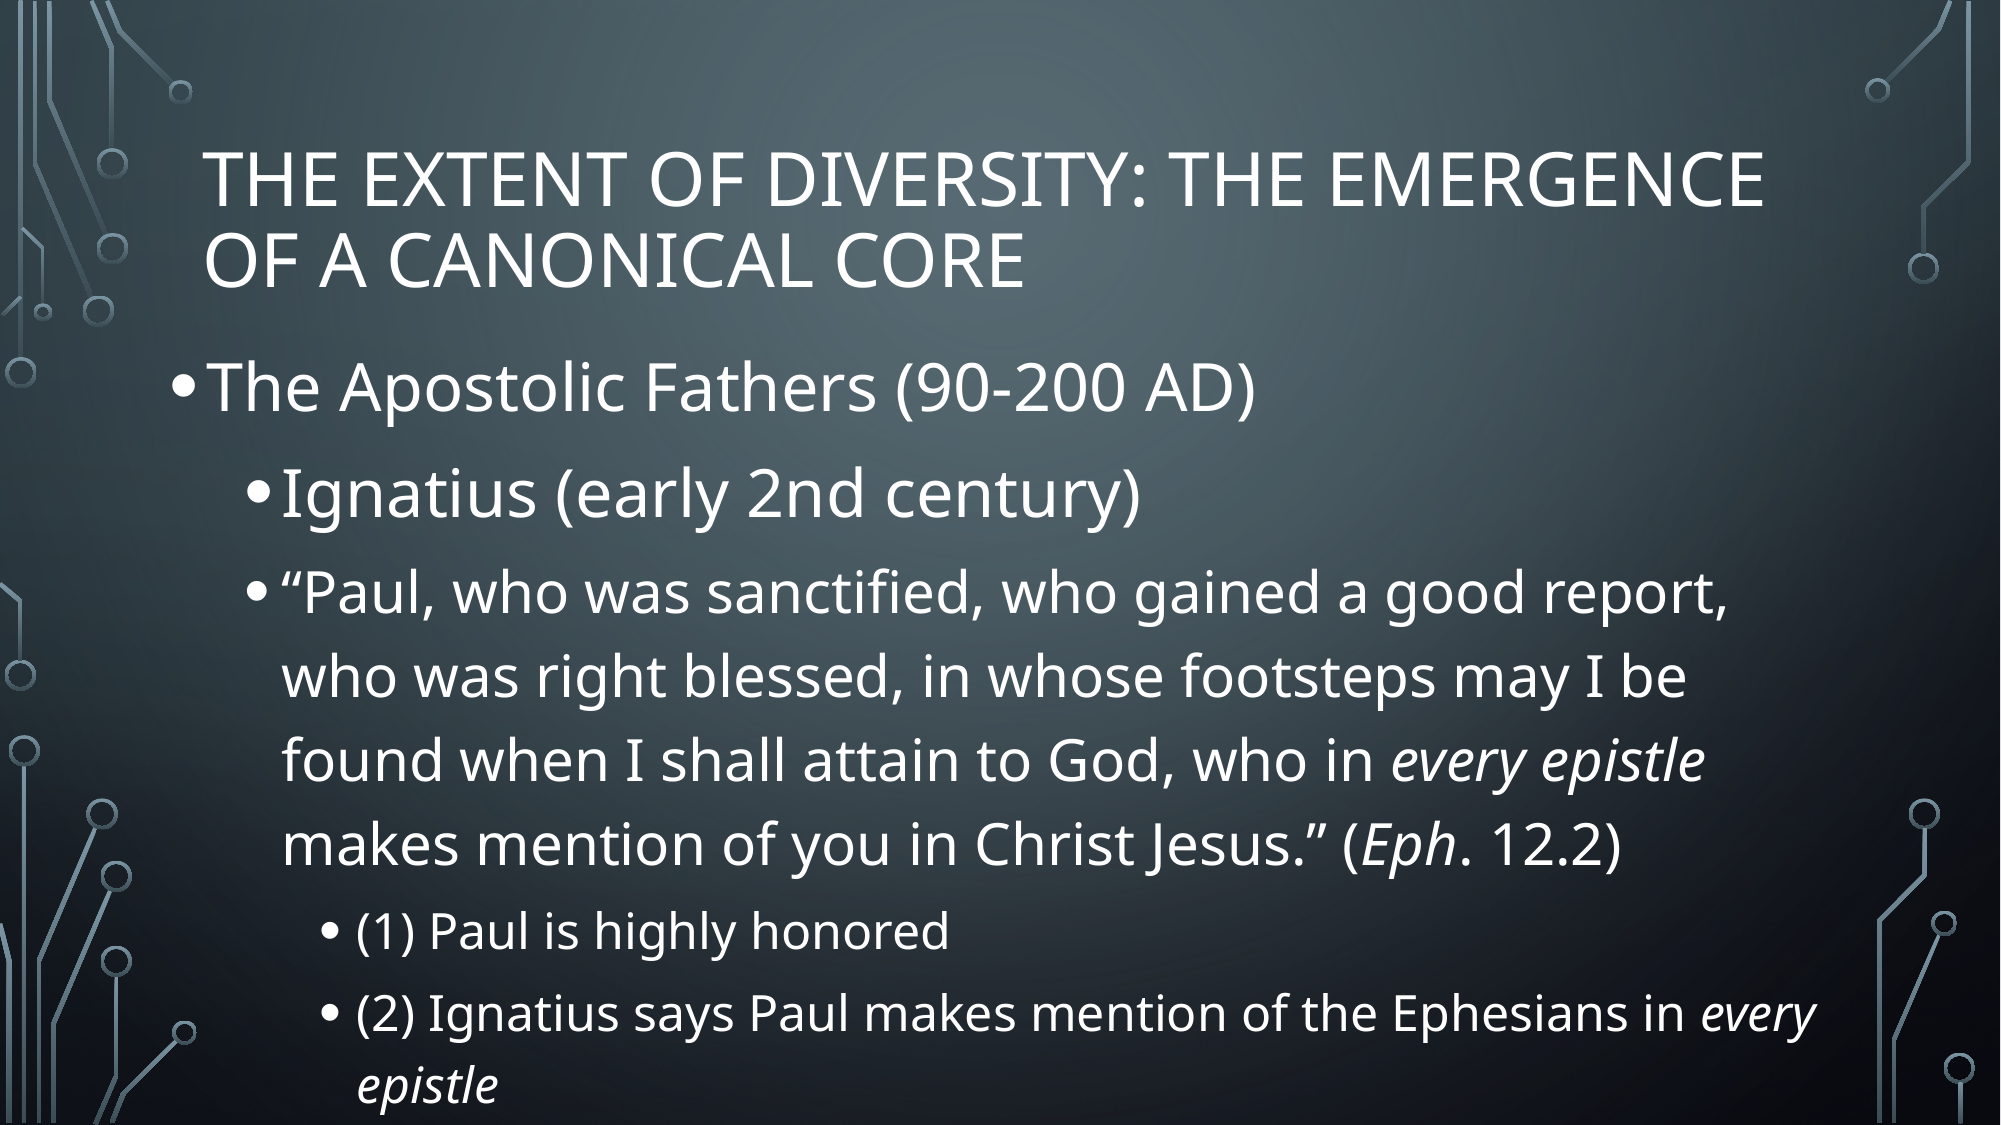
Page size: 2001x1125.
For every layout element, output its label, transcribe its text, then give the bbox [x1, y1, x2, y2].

title The Extent of Diversity: The Emergence of a Canonical Core [187, 101, 1813, 321]
list The Apostolic Fathers (90-200 AD) Ignatius (early 2nd century) “Paul, who was sanctified, who gained a good report, who was right blessed, in whose footsteps may I be found when I shall attain to God, who in every epistle makes mention of you in Christ Jesus.” (Eph. 12.2) (1) Paul is highly honored (2) Ignatius says Paul makes mention of the Ephesians in every epistle [154, 321, 1870, 1101]
